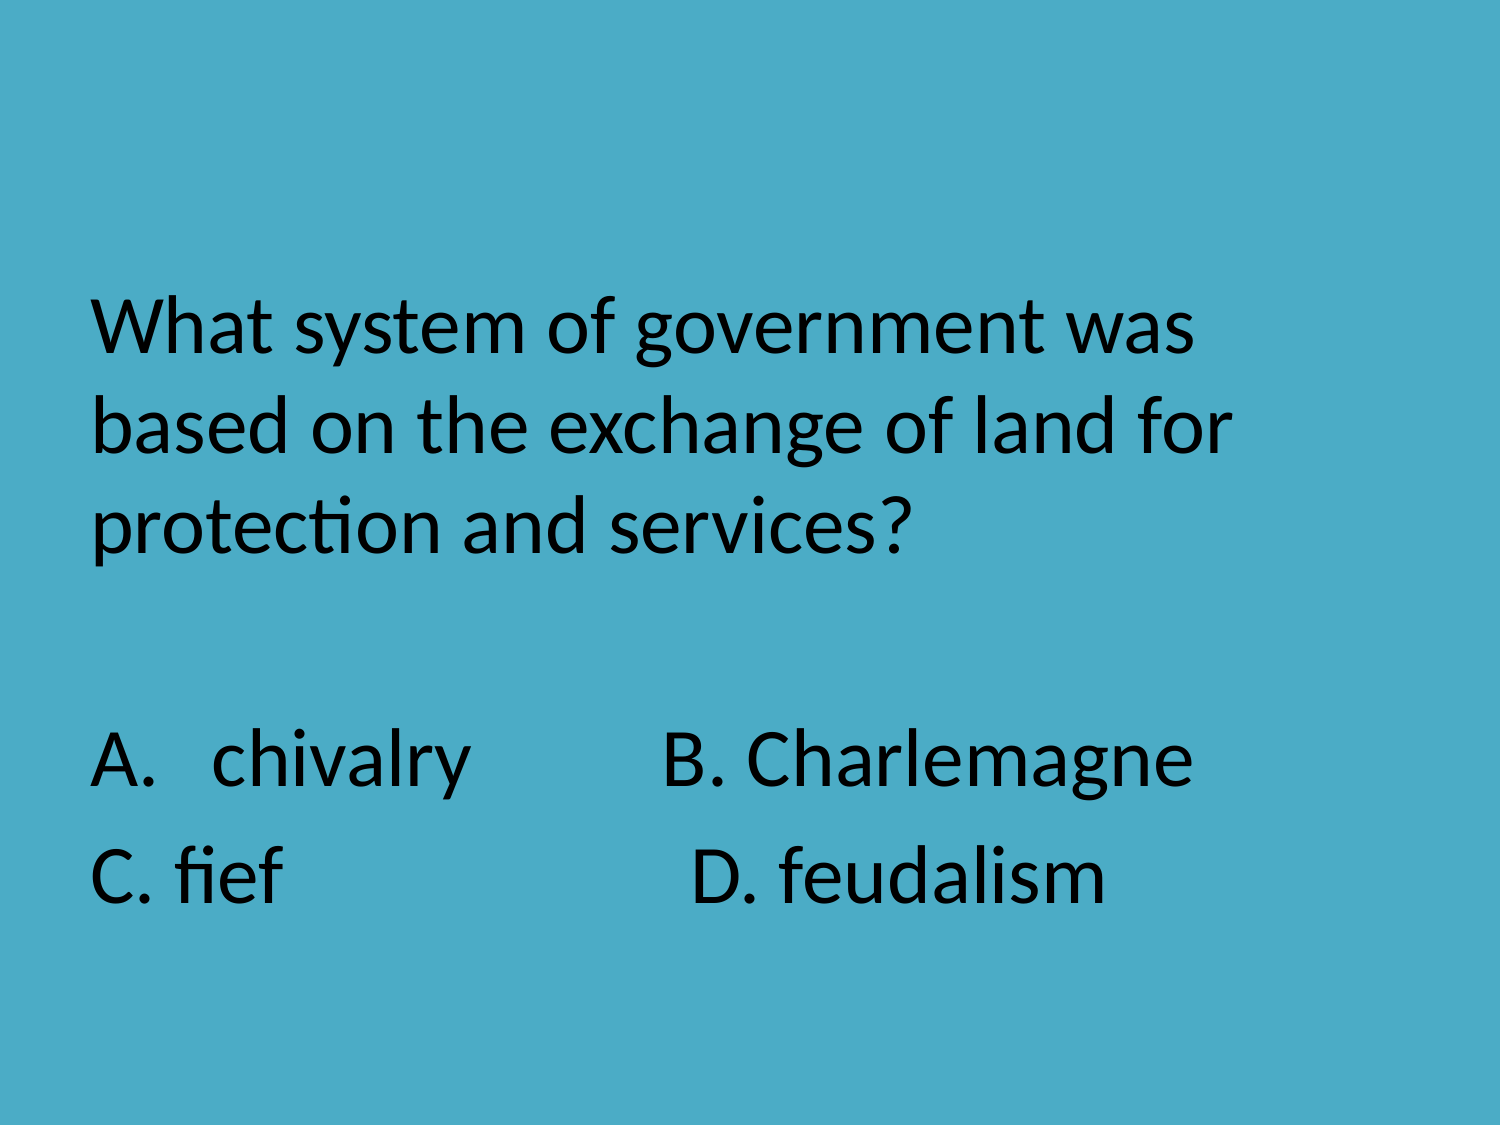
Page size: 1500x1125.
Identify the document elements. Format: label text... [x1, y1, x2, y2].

list What system of government was based on the exchange of land for protection and services? chivalry B. Charlemagne C. fief D. feudalism [75, 262, 1425, 1005]
